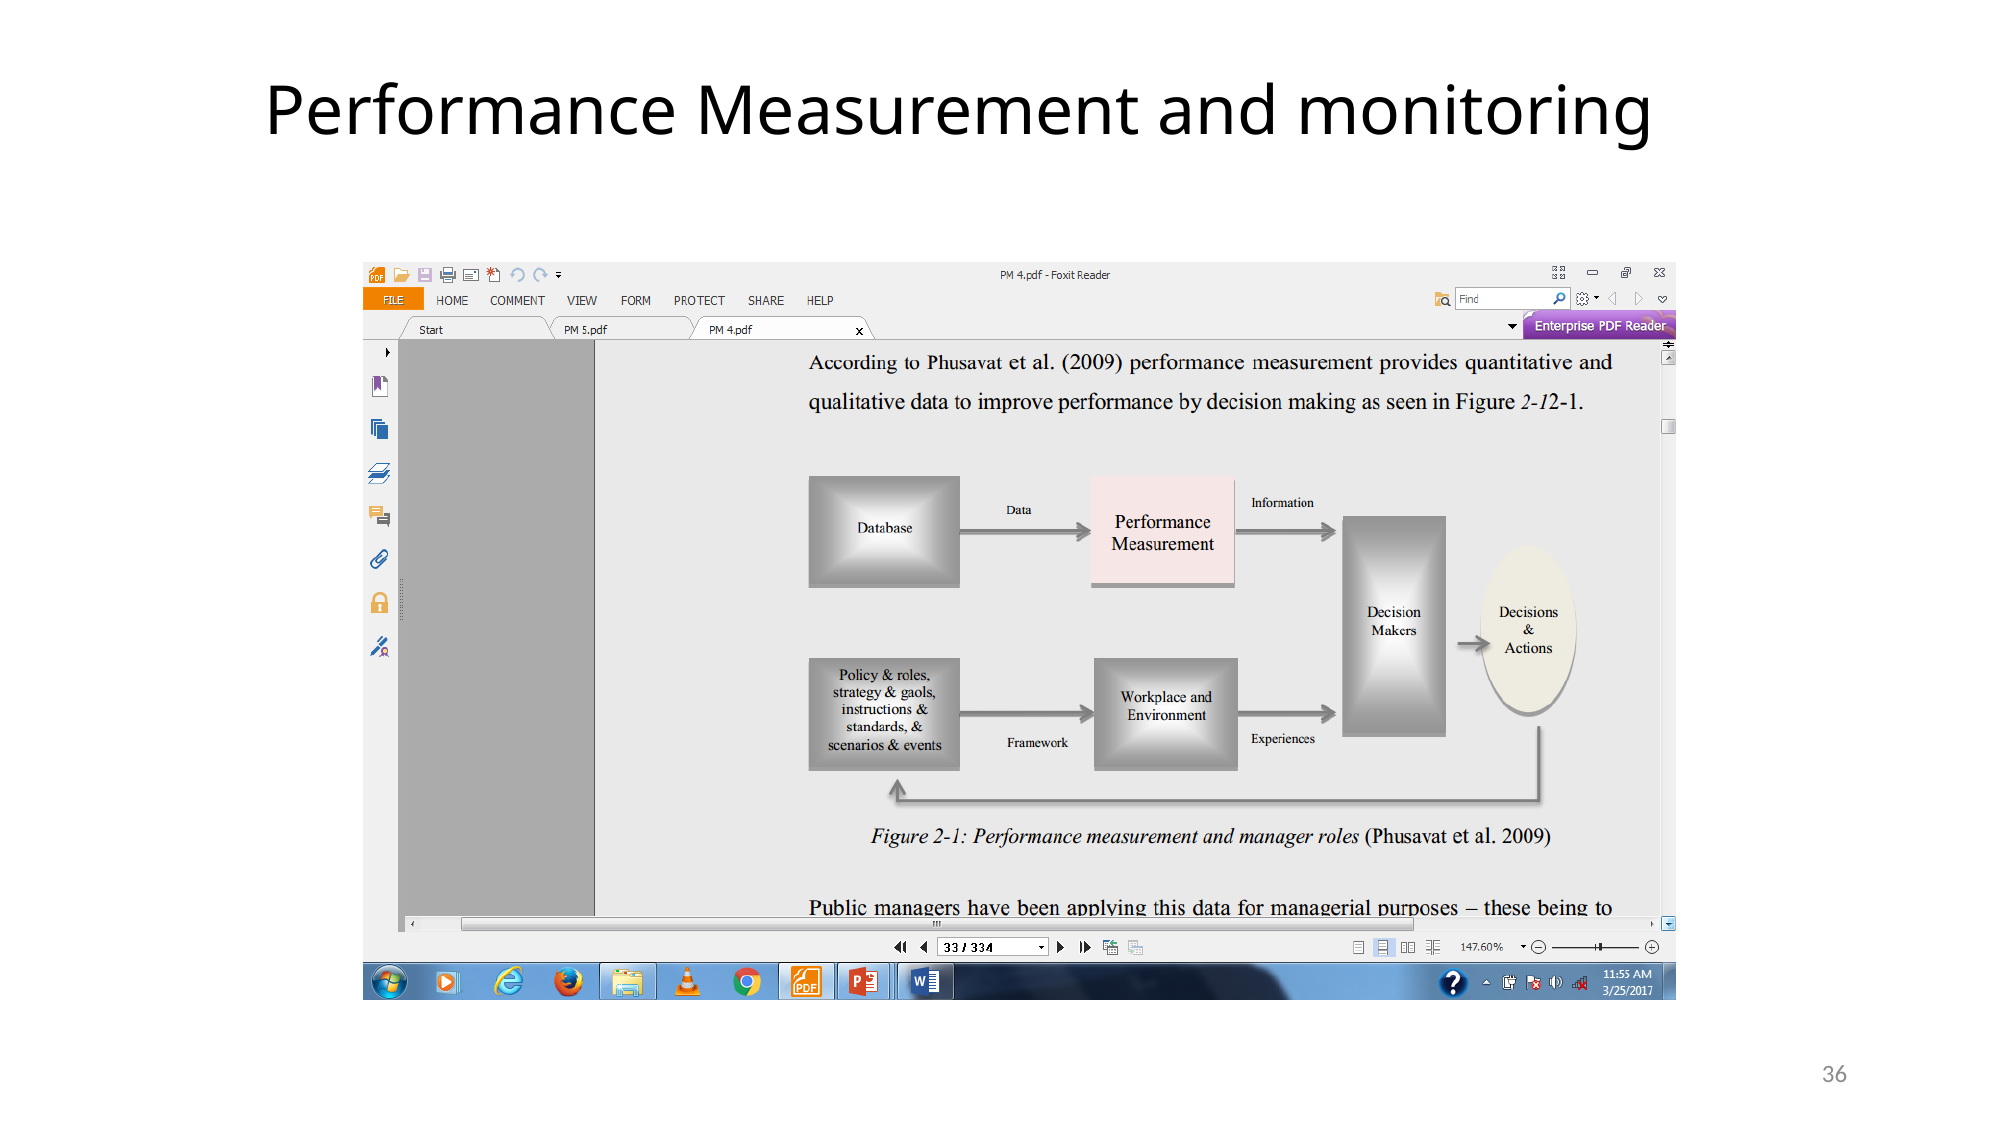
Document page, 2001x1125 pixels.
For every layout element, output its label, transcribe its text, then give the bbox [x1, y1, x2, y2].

slide_number 36 [1412, 1042, 1863, 1103]
title Performance Measurement and monitoring [249, 37, 1750, 188]
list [363, 262, 1676, 1000]
